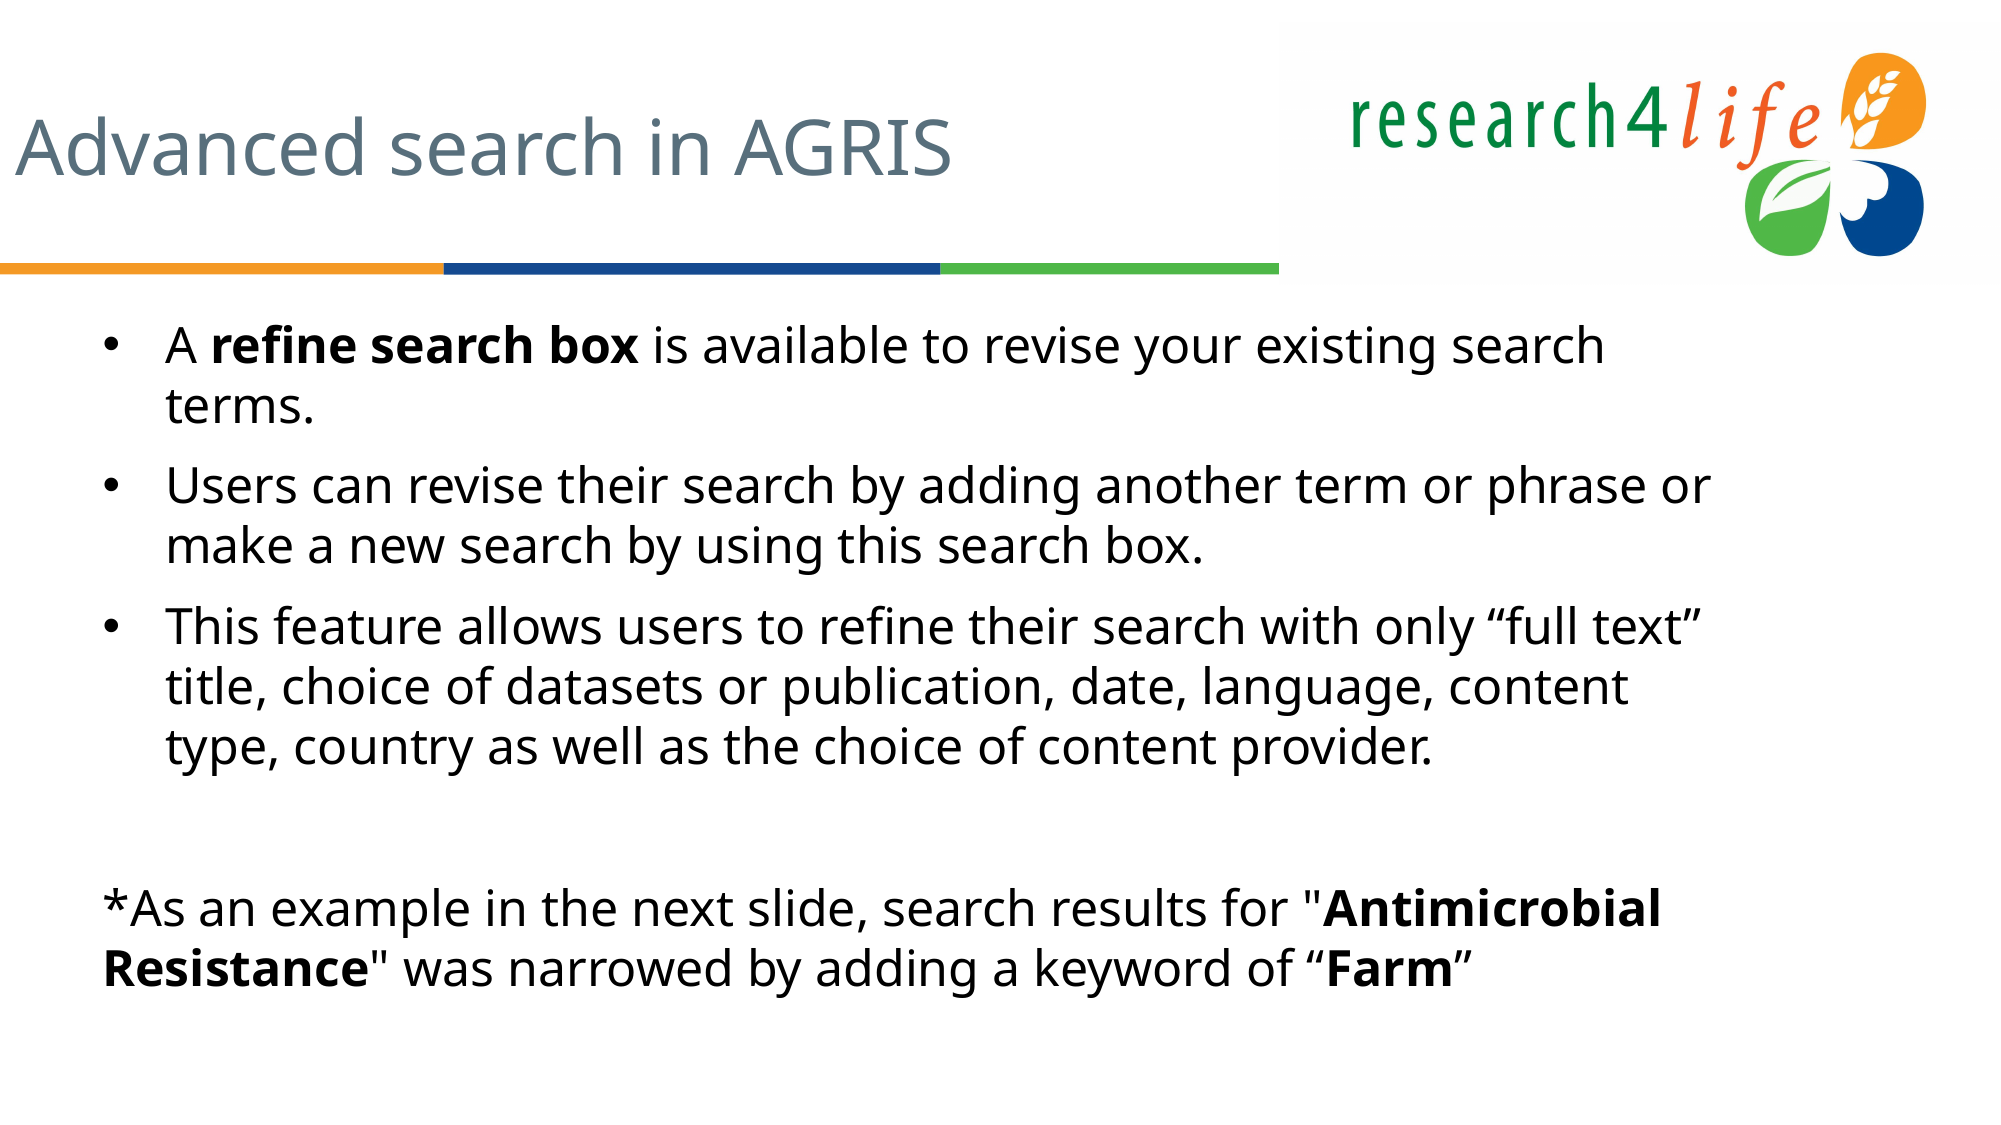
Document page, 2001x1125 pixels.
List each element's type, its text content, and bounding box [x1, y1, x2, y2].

list A refine search box is available to revise your existing search terms. Users can revise their search by adding another term or phrase or make a new search by using this search box. This feature allows users to refine their search with only “full text” title, choice of datasets or publication, date, language, content type, country as well as the choice of content provider. *As an example in the next slide, search results for "Antimicrobial Resistance" was narrowed by adding a keyword of “Farm” [75, 305, 1774, 1053]
picture [1279, 22, 2000, 285]
title Advanced search in AGRIS [0, 62, 1265, 240]
